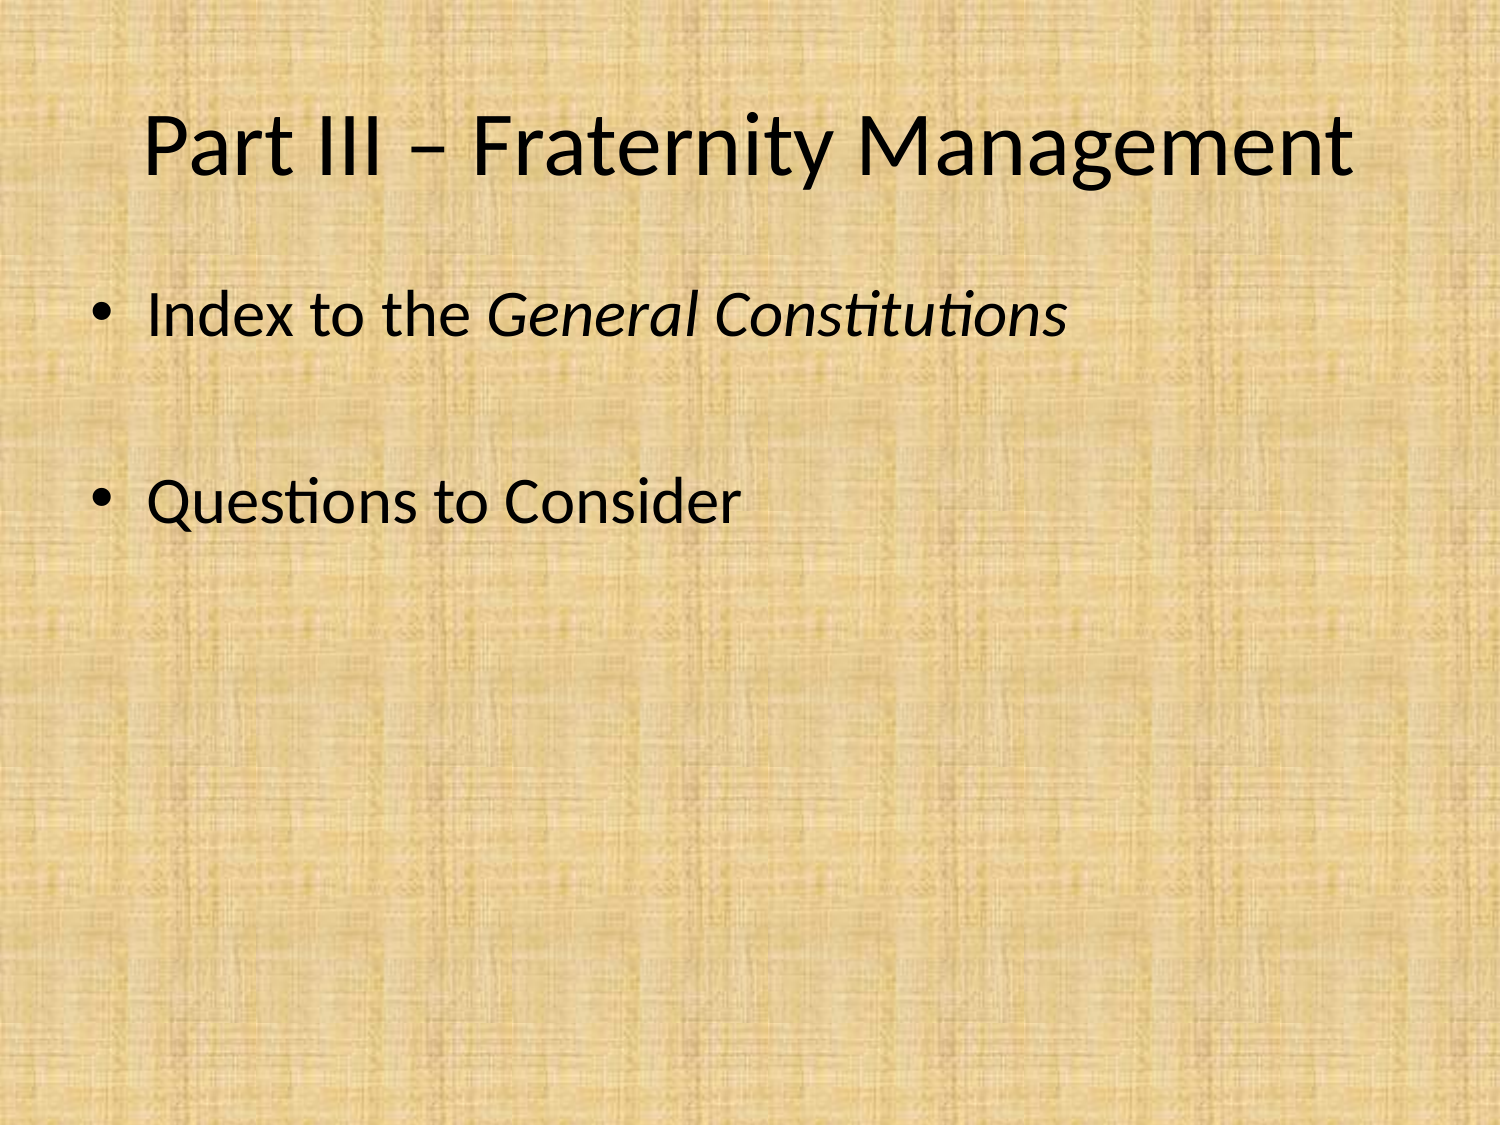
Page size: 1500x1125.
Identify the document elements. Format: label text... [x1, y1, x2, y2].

title Part III – Fraternity Management [75, 45, 1425, 233]
list Index to the General Constitutions Questions to Consider [75, 262, 1425, 1005]
picture [0, 0, 1500, 1125]
